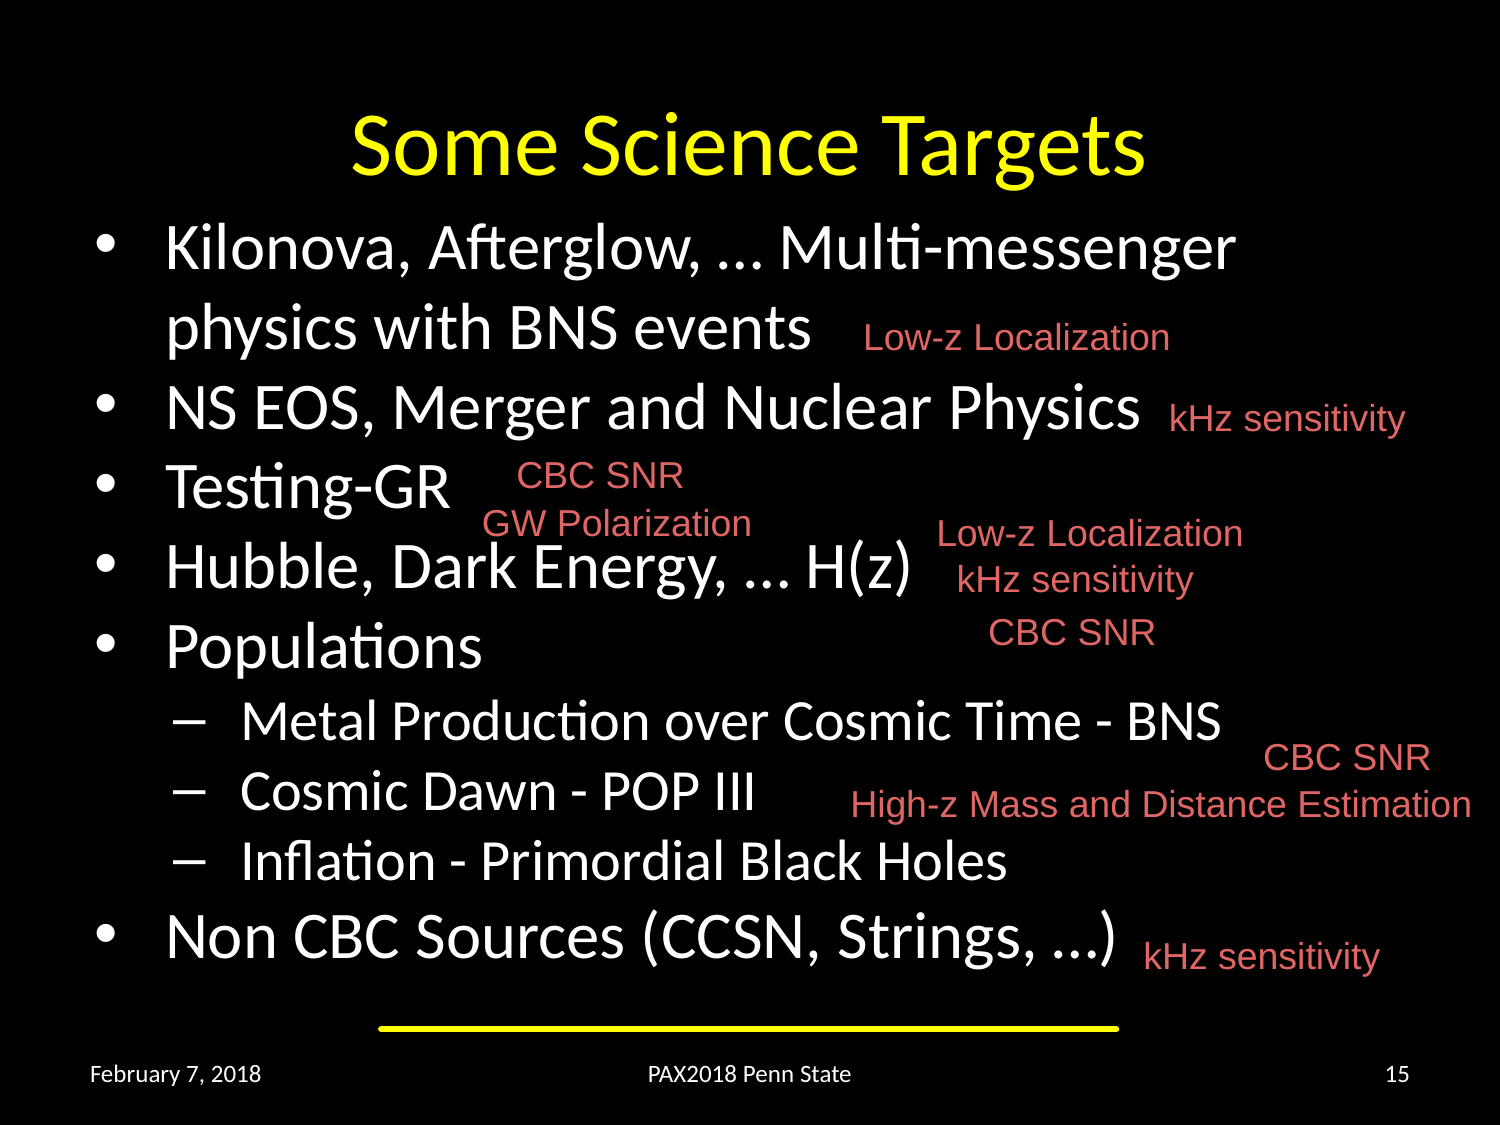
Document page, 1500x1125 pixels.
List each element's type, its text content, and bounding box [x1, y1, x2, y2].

text_box CBC SNR [973, 592, 1185, 675]
list Kilonova, Afterglow, … Multi-messenger physics with BNS events NS EOS, Merger and Nuclear Physics Testing-GR Hubble, Dark Energy, … H(z) Populations Metal Production over Cosmic Time - BNS Cosmic Dawn - POP III Inflation - Primordial Black Holes Non CBC Sources (CCSN, Strings, …) [75, 187, 1425, 1025]
slide_number 15 [1074, 1042, 1425, 1103]
footer PAX2018 Penn State [512, 1042, 988, 1103]
text_box kHz sensitivity [941, 540, 1226, 622]
text_box Low-z Localization [921, 493, 1272, 576]
text_box kHz sensitivity [1153, 379, 1438, 461]
text_box GW Polarization [466, 483, 782, 566]
text_box CBC SNR [501, 435, 733, 483]
title Some Science Targets [75, 45, 1425, 187]
text_box High-z Mass and Distance Estimation [835, 765, 1499, 847]
text_box Low-z Localization [848, 297, 1199, 380]
text_box CBC SNR [1248, 718, 1460, 765]
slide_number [75, 1042, 425, 1103]
text_box kHz sensitivity [1128, 917, 1412, 999]
